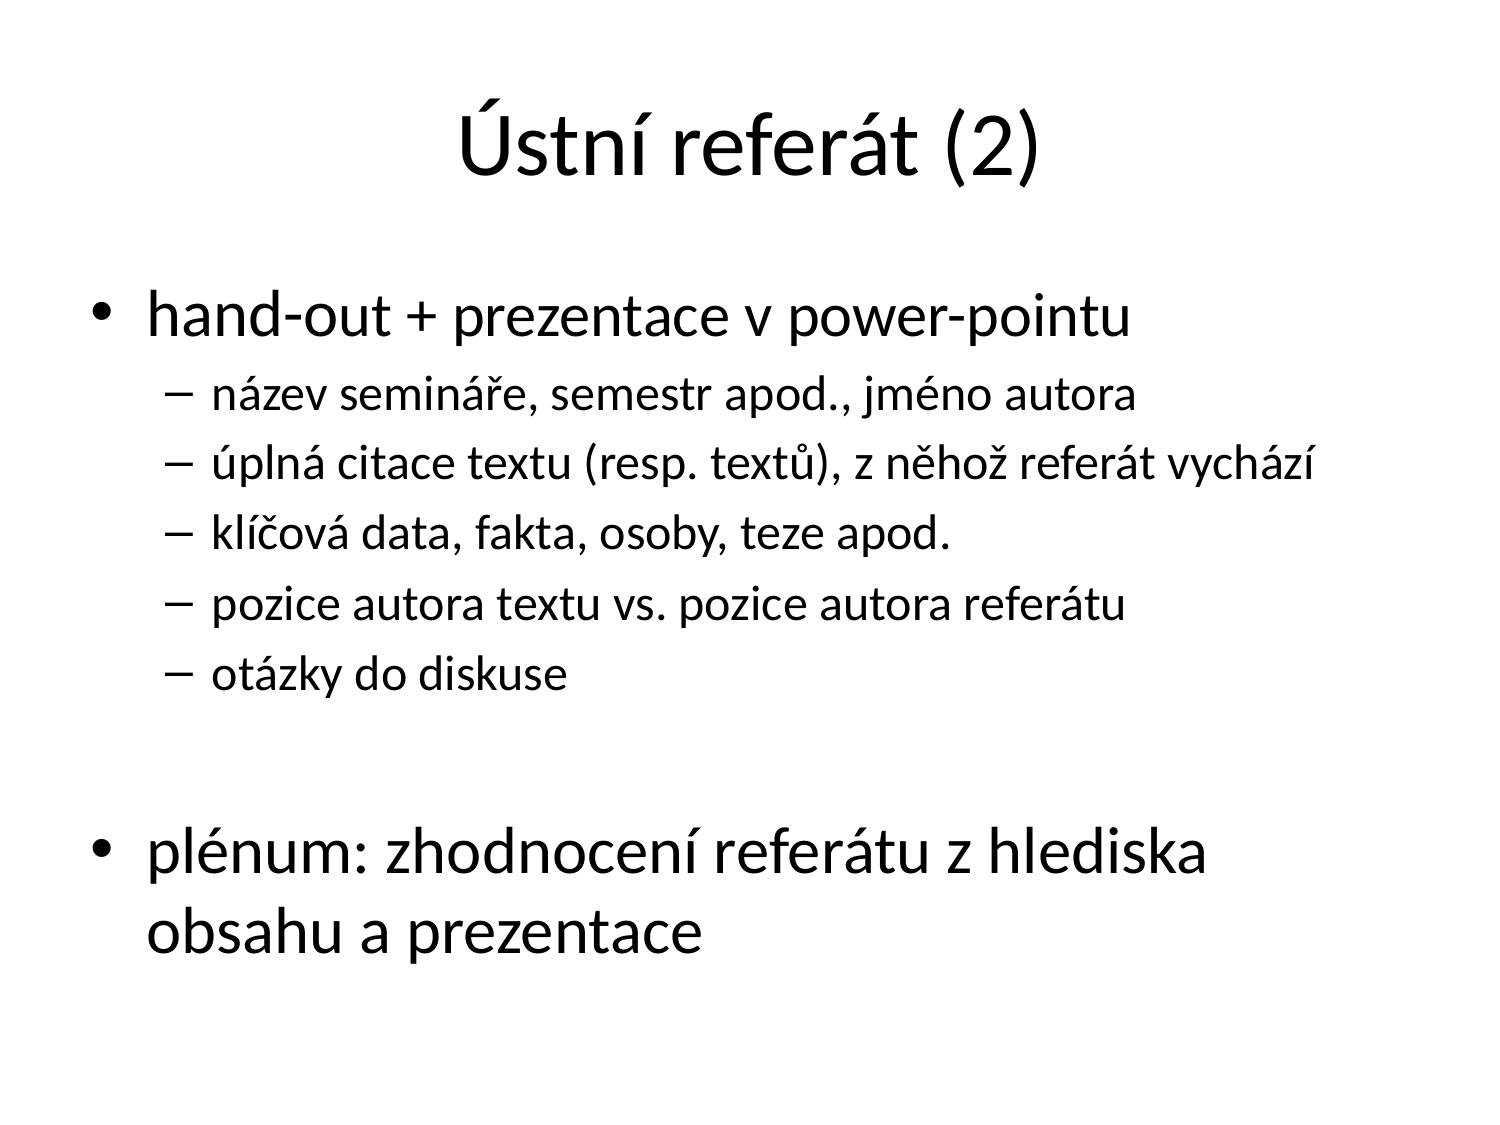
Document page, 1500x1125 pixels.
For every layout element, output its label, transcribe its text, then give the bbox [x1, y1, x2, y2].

list hand-out + prezentace v power-pointu název semináře, semestr apod., jméno autora úplná citace textu (resp. textů), z něhož referát vychází klíčová data, fakta, osoby, teze apod. pozice autora textu vs. pozice autora referátu otázky do diskuse plénum: zhodnocení referátu z hlediska obsahu a prezentace [75, 262, 1425, 1005]
title Ústní referát (2) [75, 45, 1425, 233]
